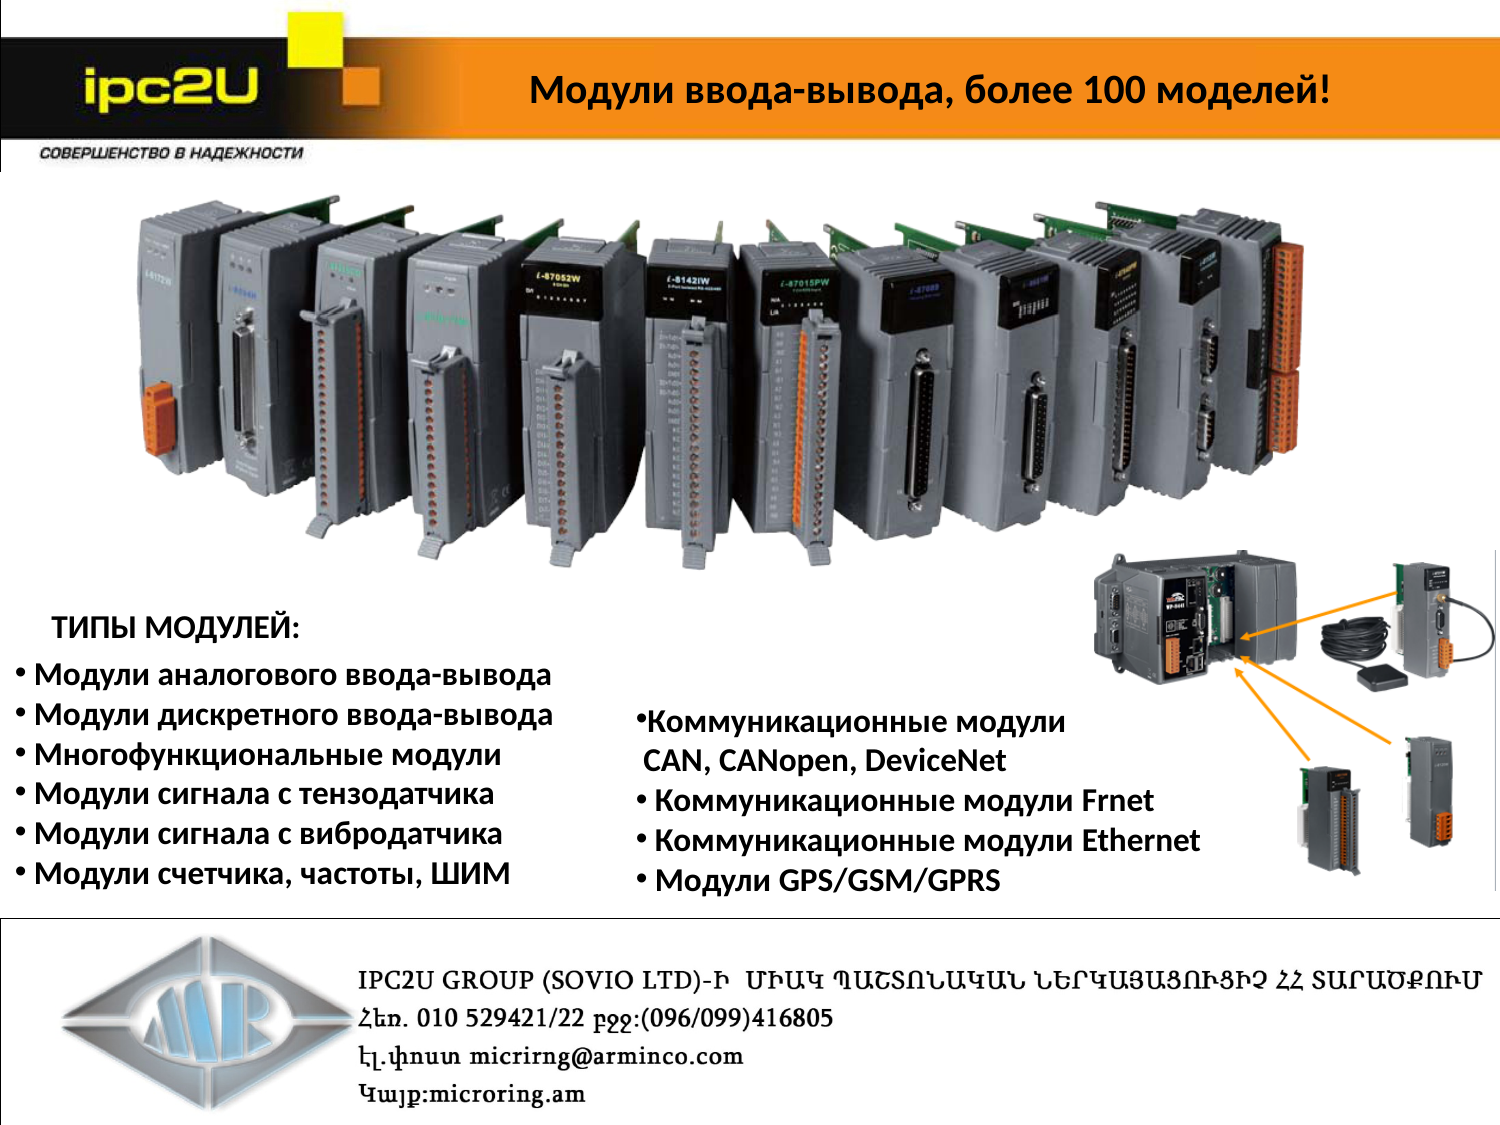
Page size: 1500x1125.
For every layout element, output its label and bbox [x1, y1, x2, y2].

text_box [0, 0, 1500, 1125]
picture [135, 172, 1497, 892]
